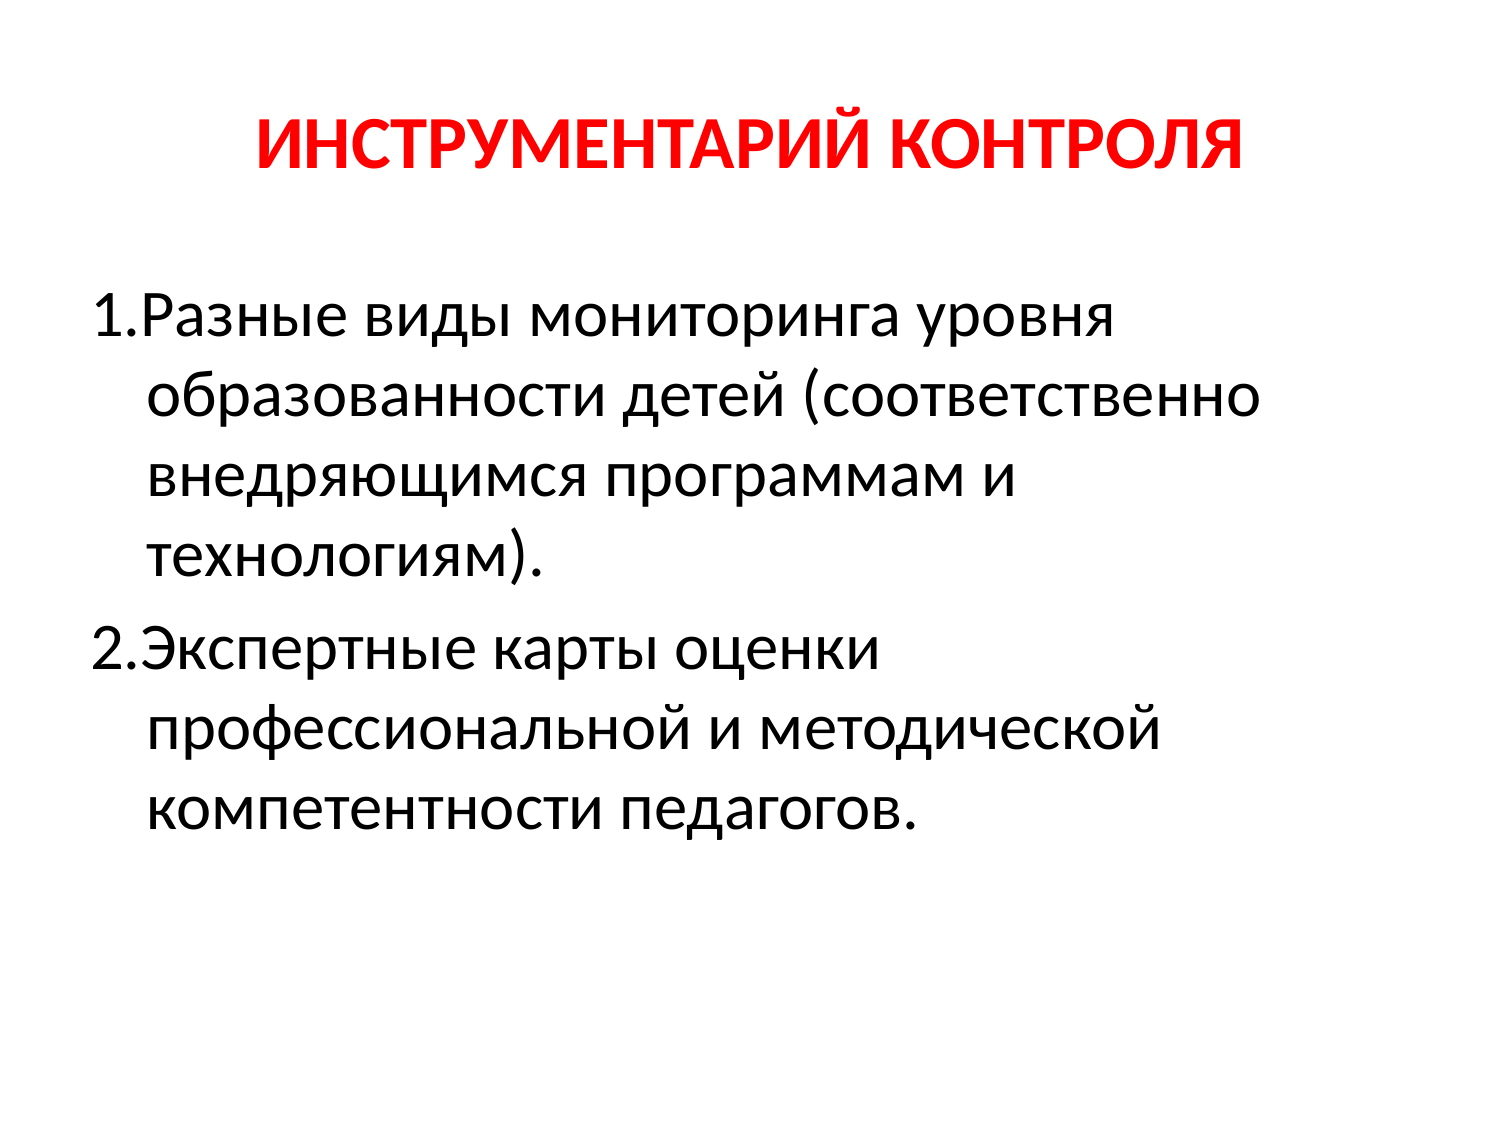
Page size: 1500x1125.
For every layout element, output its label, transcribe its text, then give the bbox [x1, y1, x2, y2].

list 1.Разные виды мониторинга уровня образованности детей (соответственно внедряющимся программам и технологиям). 2.Экспертные карты оценки профессиональной и методической компетентности педагогов. [75, 262, 1425, 1005]
title ИНСТРУМЕНТАРИЙ КОНТРОЛЯ [75, 45, 1425, 233]
